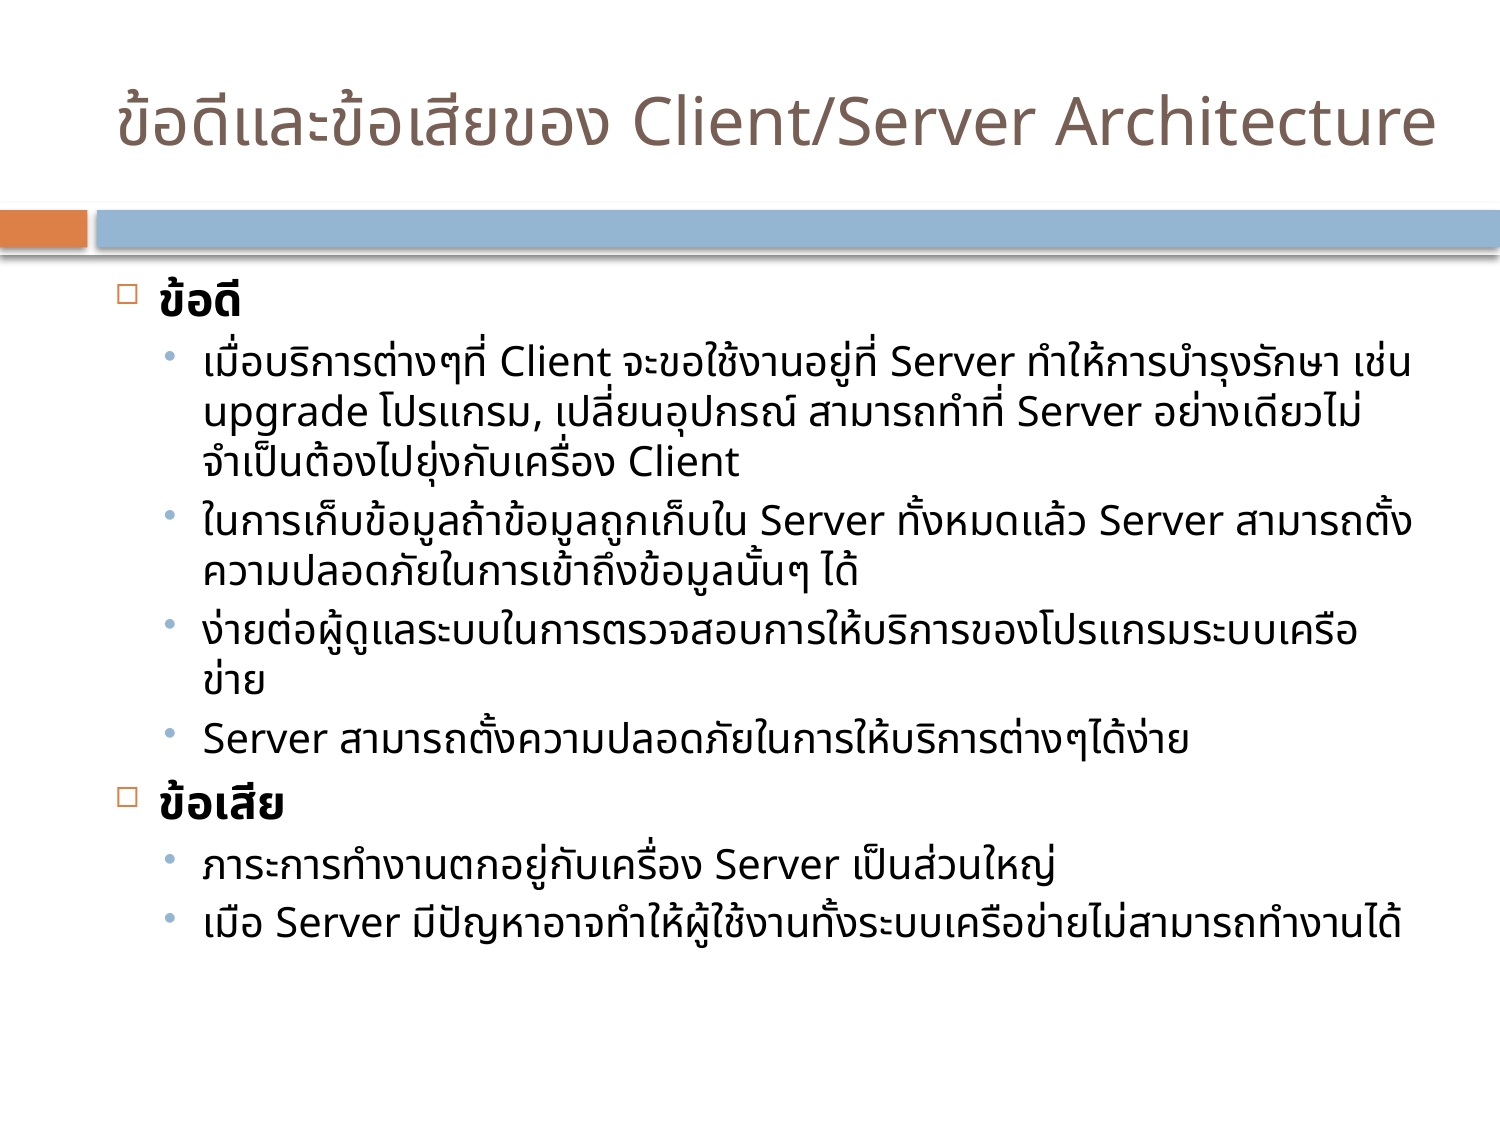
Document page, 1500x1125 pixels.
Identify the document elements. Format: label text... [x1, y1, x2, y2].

list ข้อดี เมื่อบริการต่างๆที่ Client จะขอใช้งานอยู่ที่ Server ทำให้การบำรุงรักษา เช่น upgrade โปรแกรม, เปลี่ยนอุปกรณ์ สามารถทำที่ Server อย่างเดียวไม่จำเป็นต้องไปยุ่งกับเครื่อง Client ในการเก็บข้อมูลถ้าข้อมูลถูกเก็บใน Server ทั้งหมดแล้ว Server สามารถตั้งความปลอดภัยในการเข้าถึงข้อมูลนั้นๆ ได้ ง่ายต่อผู้ดูแลระบบในการตรวจสอบการให้บริการของโปรแกรมระบบเครือข่าย Server สามารถตั้งความปลอดภัยในการให้บริการต่างๆได้ง่าย ข้อเสีย ภาระการทำงานตกอยู่กับเครื่อง Server เป็นส่วนใหญ่ เมือ Server มีปัญหาอาจทำให้ผู้ใช้งานทั้งระบบเครือข่ายไม่สามารถทำงานได้ [100, 262, 1438, 1000]
title ข้อดีและข้อเสียของ Client/Server Architecture [100, 37, 1471, 200]
